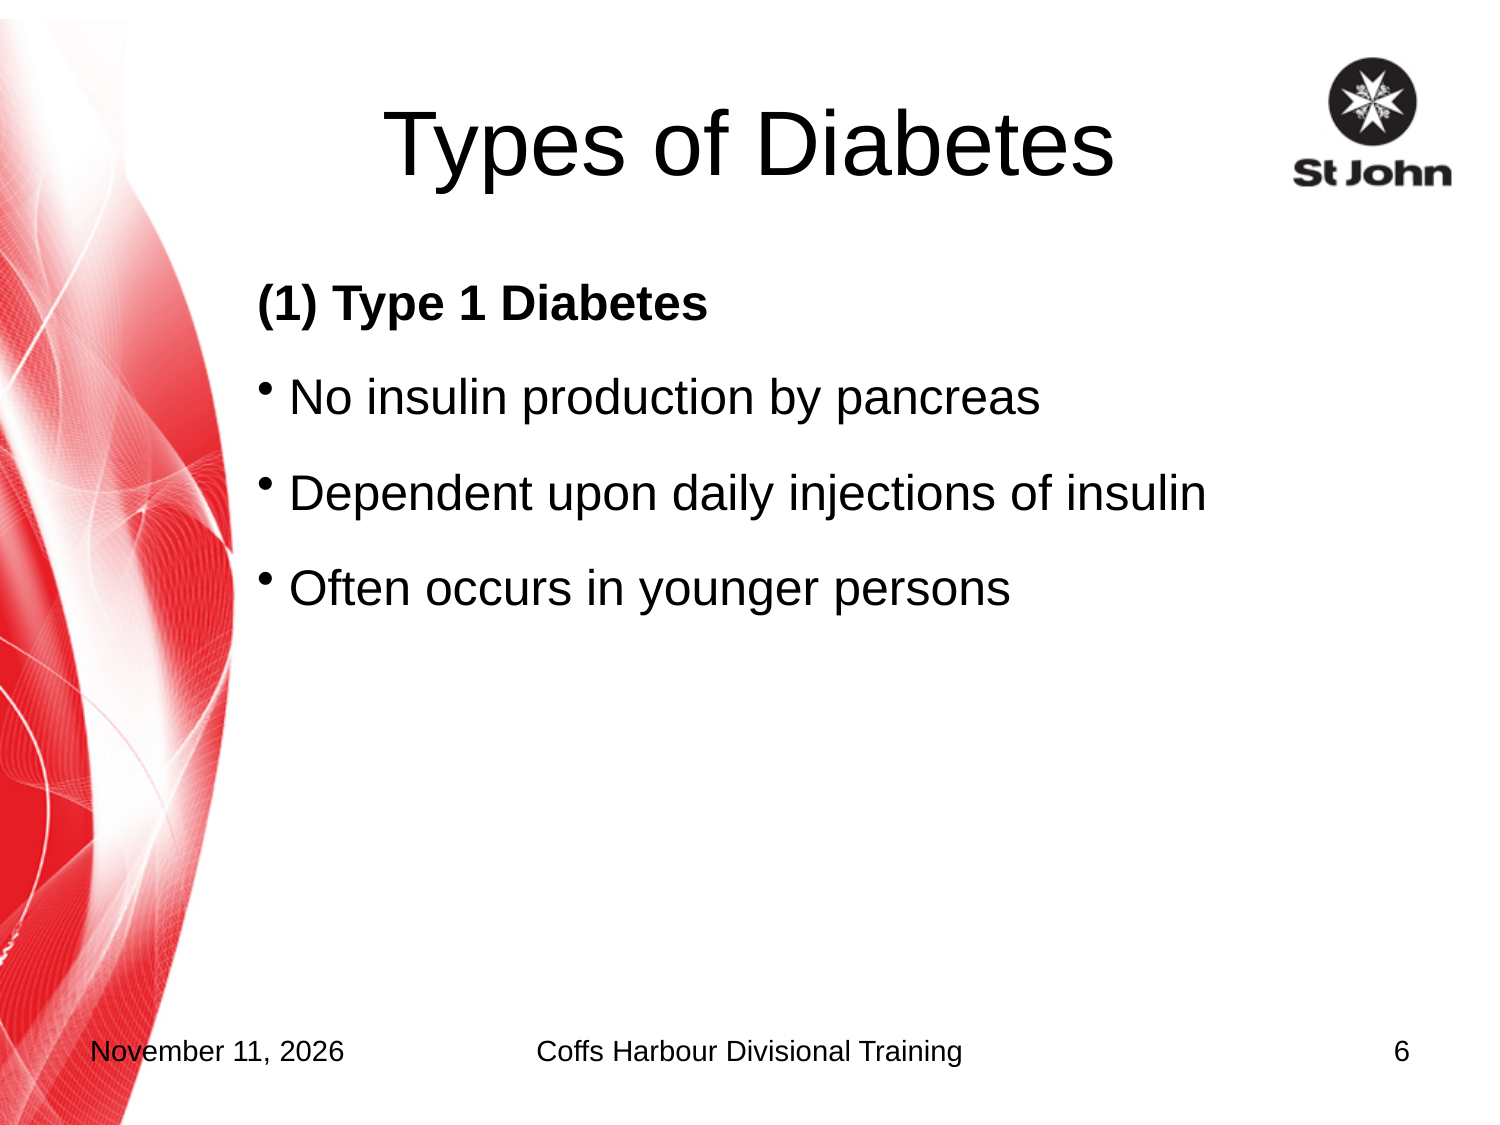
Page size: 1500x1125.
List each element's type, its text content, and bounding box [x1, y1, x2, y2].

picture [0, 19, 1500, 1125]
slide_number 6 [1074, 1024, 1426, 1103]
list Type 1 Diabetes No insulin production by pancreas Dependent upon daily injections of insulin Often occurs in younger persons [242, 262, 1425, 1005]
footer Coffs Harbour Divisional Training [512, 1024, 988, 1103]
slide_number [74, 1024, 426, 1103]
title Types of Diabetes [75, 45, 1425, 233]
